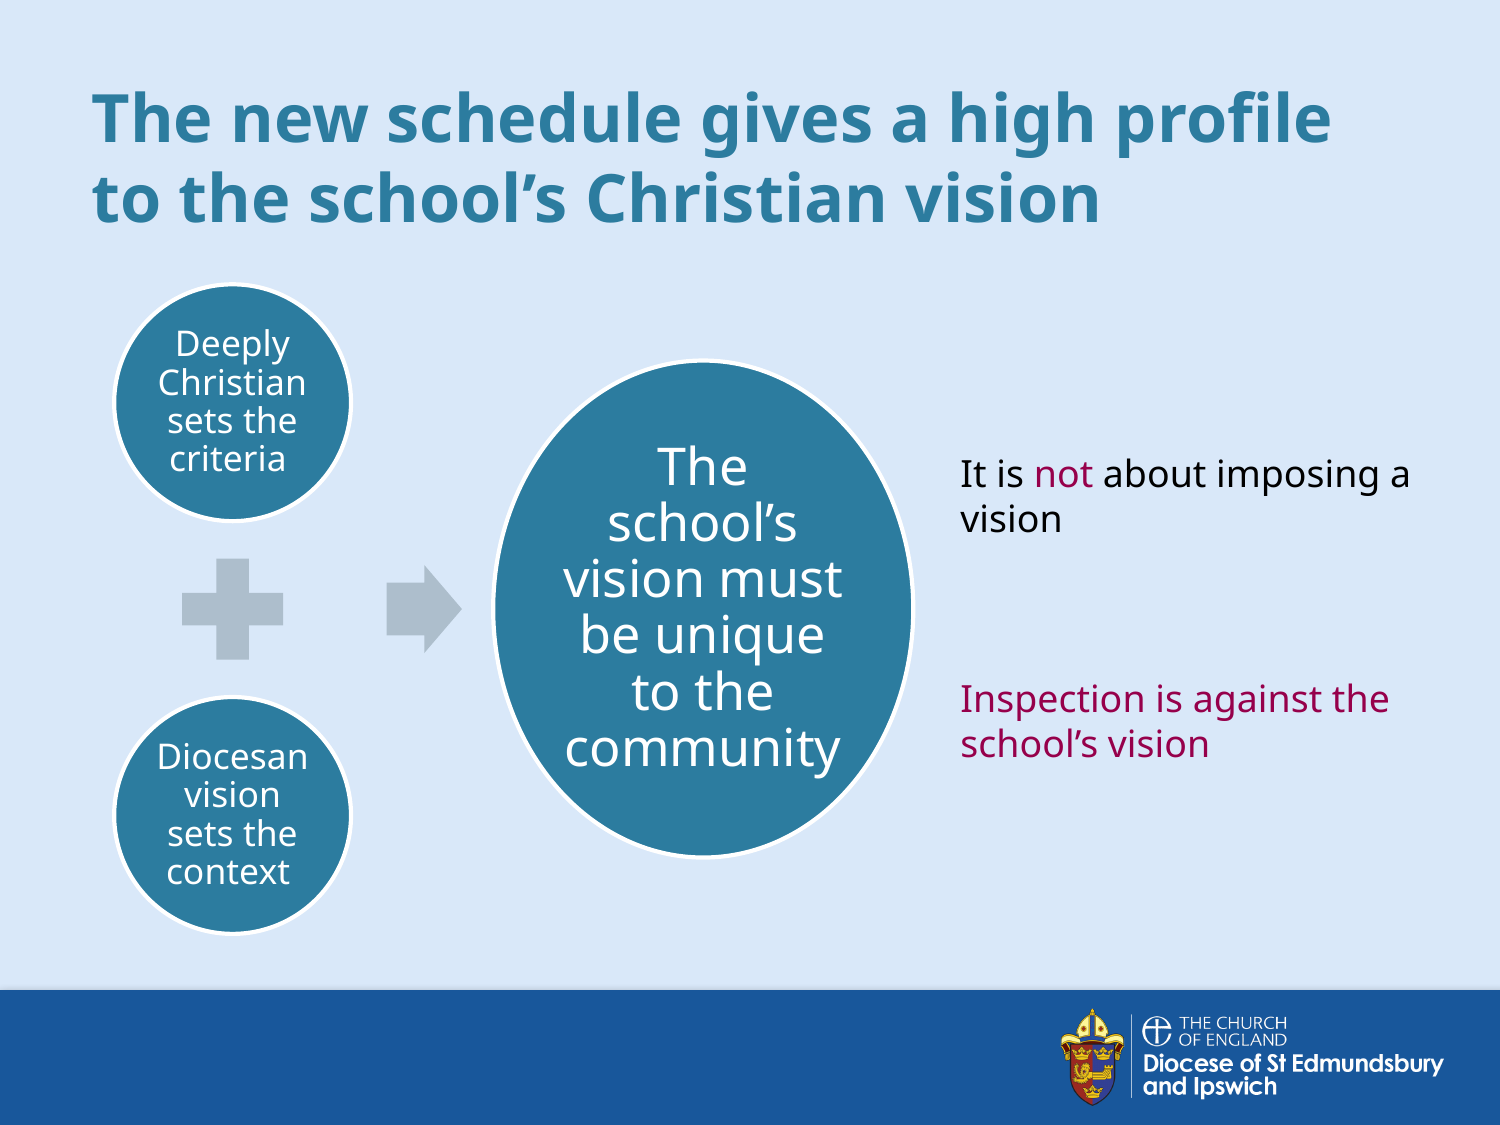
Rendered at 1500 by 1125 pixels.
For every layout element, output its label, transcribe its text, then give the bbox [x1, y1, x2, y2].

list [111, 283, 916, 935]
title The new schedule gives a high profile to the school’s Christian vision [76, 68, 1427, 243]
picture [1055, 998, 1459, 1117]
text_box It is not about imposing a vision Inspection is against the school’s vision [945, 442, 1482, 773]
